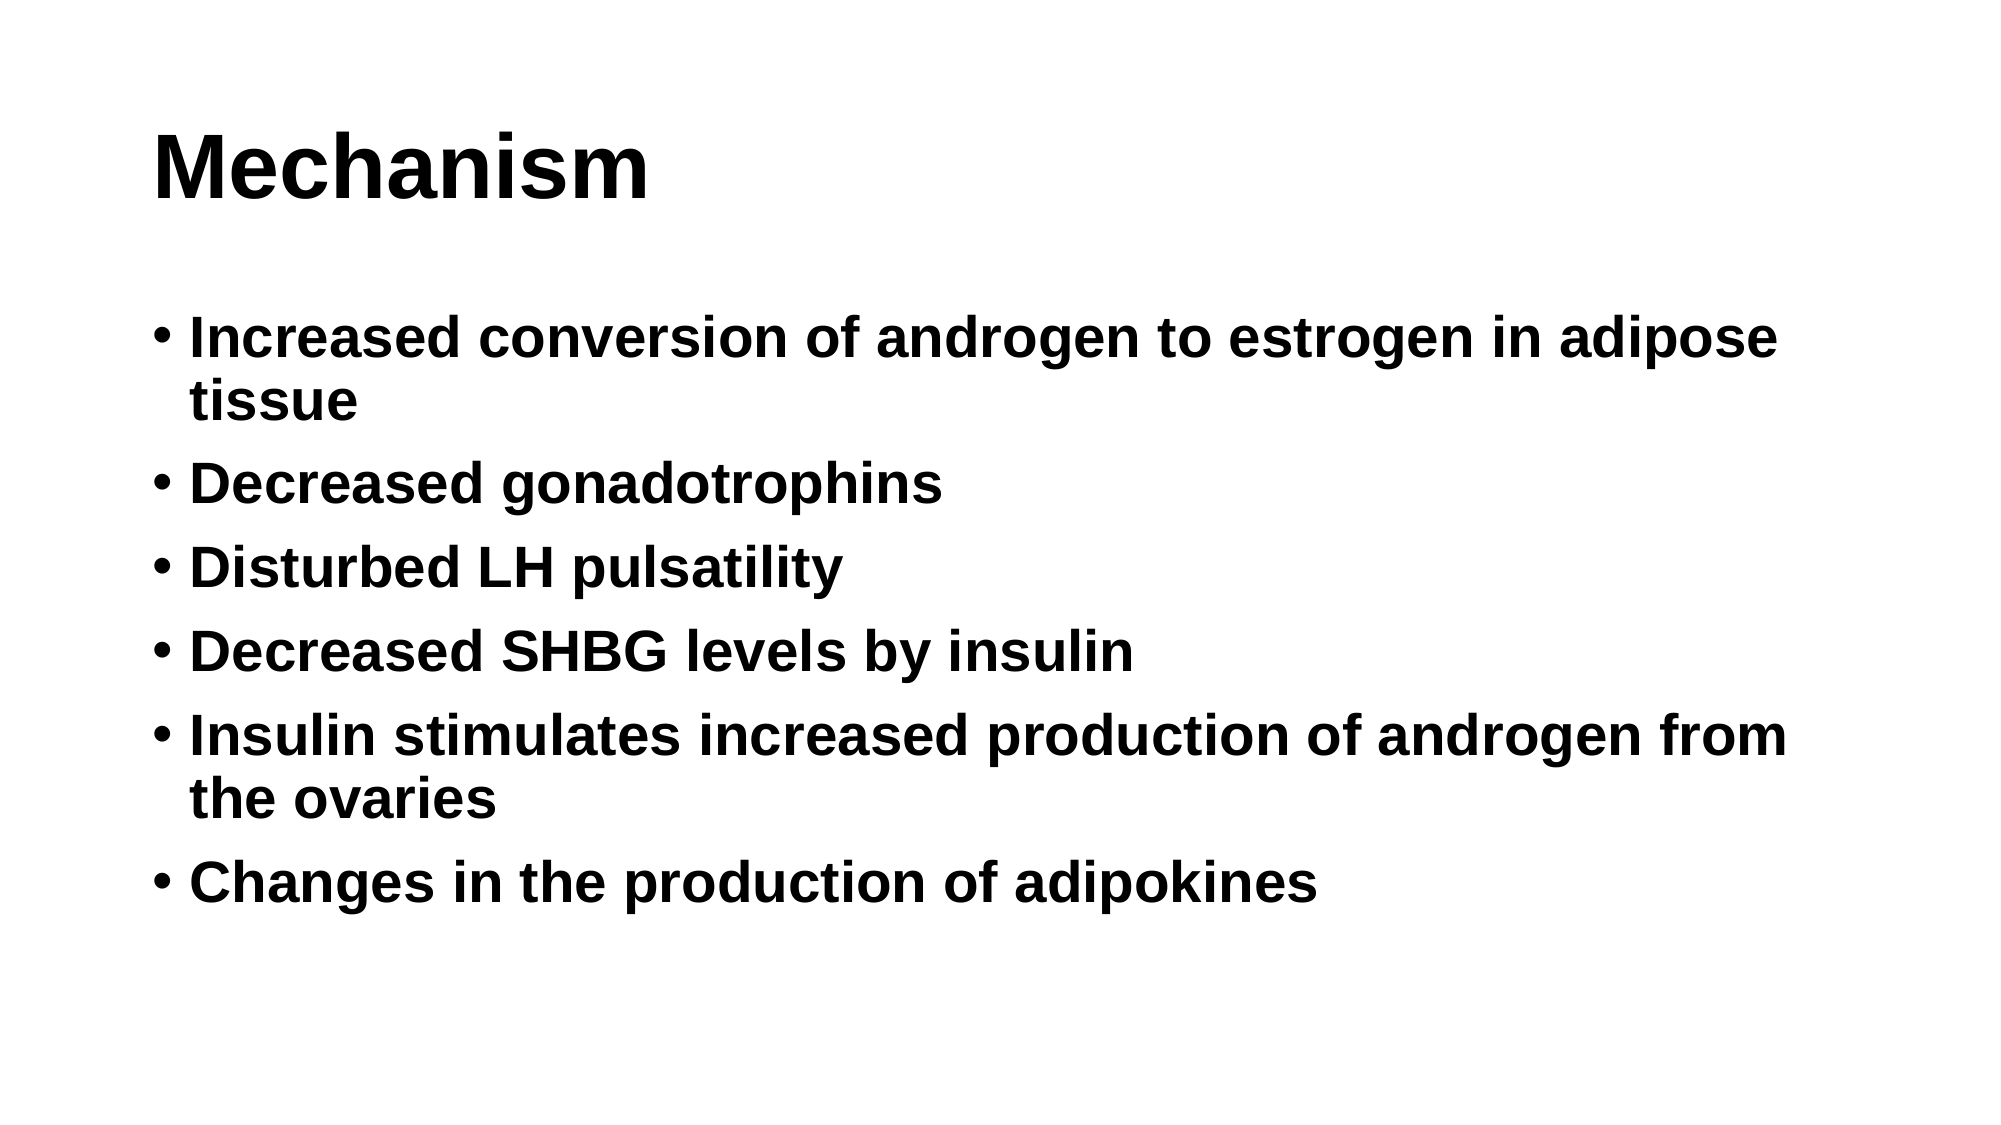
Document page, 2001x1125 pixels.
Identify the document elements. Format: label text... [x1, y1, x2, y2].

title Mechanism [137, 59, 1863, 278]
list Increased conversion of androgen to estrogen in adipose tissue Decreased gonadotrophins Disturbed LH pulsatility Decreased SHBG levels by insulin Insulin stimulates increased production of androgen from the ovaries Changes in the production of adipokines [137, 299, 1863, 1014]
